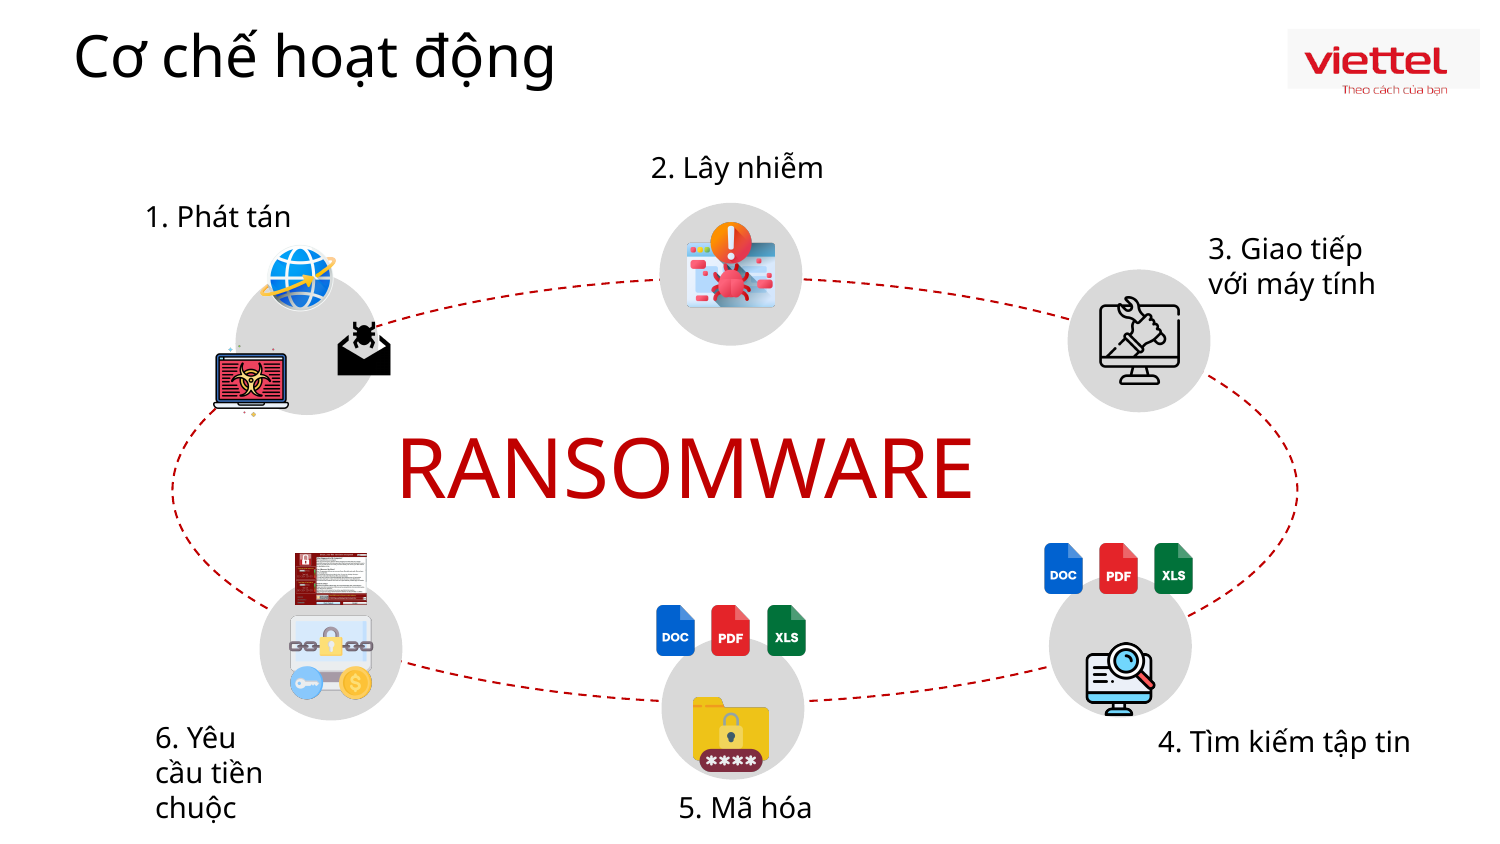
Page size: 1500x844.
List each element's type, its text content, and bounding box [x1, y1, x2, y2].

text_box [1173, 378, 1300, 611]
text_box [1285, 27, 1482, 91]
text_box 6. Yêu cầu tiền chuộc [140, 712, 307, 832]
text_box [661, 204, 801, 344]
text_box [401, 277, 656, 335]
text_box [1037, 543, 1199, 716]
text_box 3. Giao tiếp với máy tính [1193, 223, 1402, 308]
text_box [170, 416, 395, 605]
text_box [212, 239, 397, 419]
text_box 5. Mã hóa [663, 781, 831, 832]
text_box 2. Lây nhiễm [636, 141, 840, 192]
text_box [1069, 271, 1209, 411]
text_box [405, 596, 1032, 703]
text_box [650, 605, 812, 778]
text_box [805, 277, 1064, 335]
text_box RANSOMWARE [395, 335, 1173, 596]
text_box 1. Phát tán [129, 190, 307, 241]
text_box Cơ chế hoạt động [73, 26, 693, 82]
picture [1301, 39, 1455, 99]
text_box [261, 552, 401, 719]
text_box 4. Tìm kiếm tập tin [1143, 715, 1430, 766]
